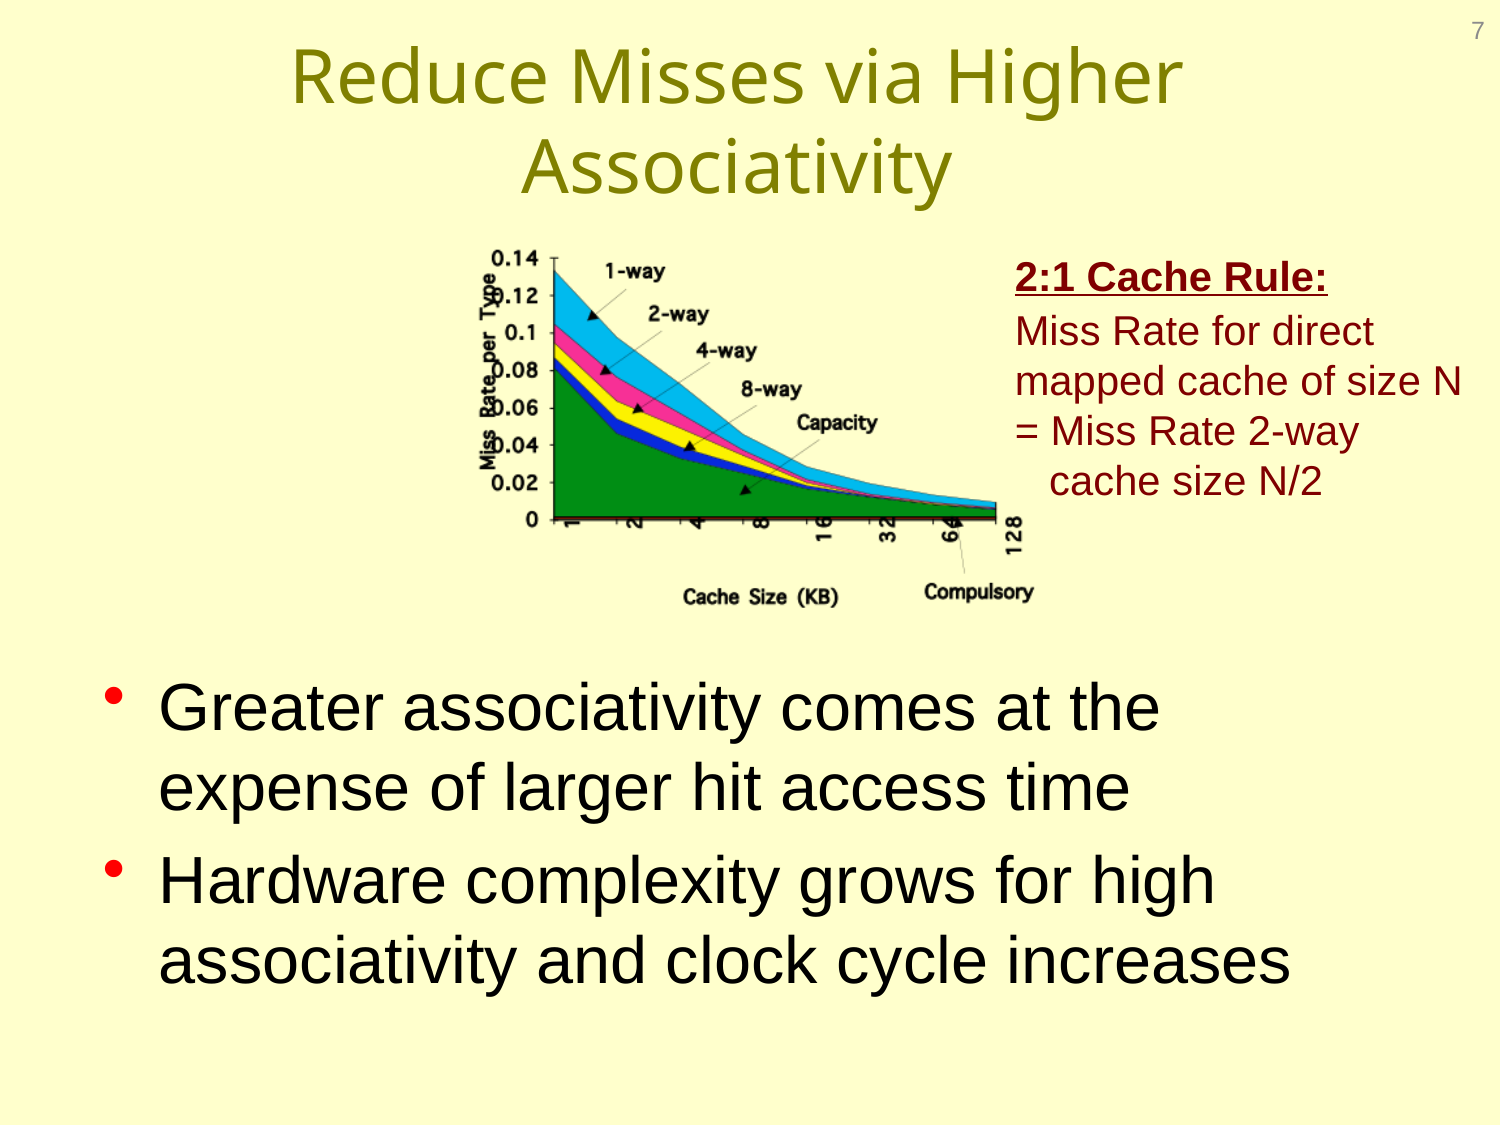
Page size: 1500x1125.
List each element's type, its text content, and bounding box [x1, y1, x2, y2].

slide_number 7 [1149, 0, 1500, 60]
title Reduce Misses via Higher Associativity [87, 24, 1388, 212]
list Greater associativity comes at the expense of larger hit access time Hardware complexity grows for high associativity and clock cycle increases [87, 656, 1388, 1076]
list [87, 212, 1388, 632]
text_box 2:1 Cache Rule: Miss Rate for direct mapped cache of size N = Miss Rate 2-way cache size N/2 [1391, 242, 1488, 512]
